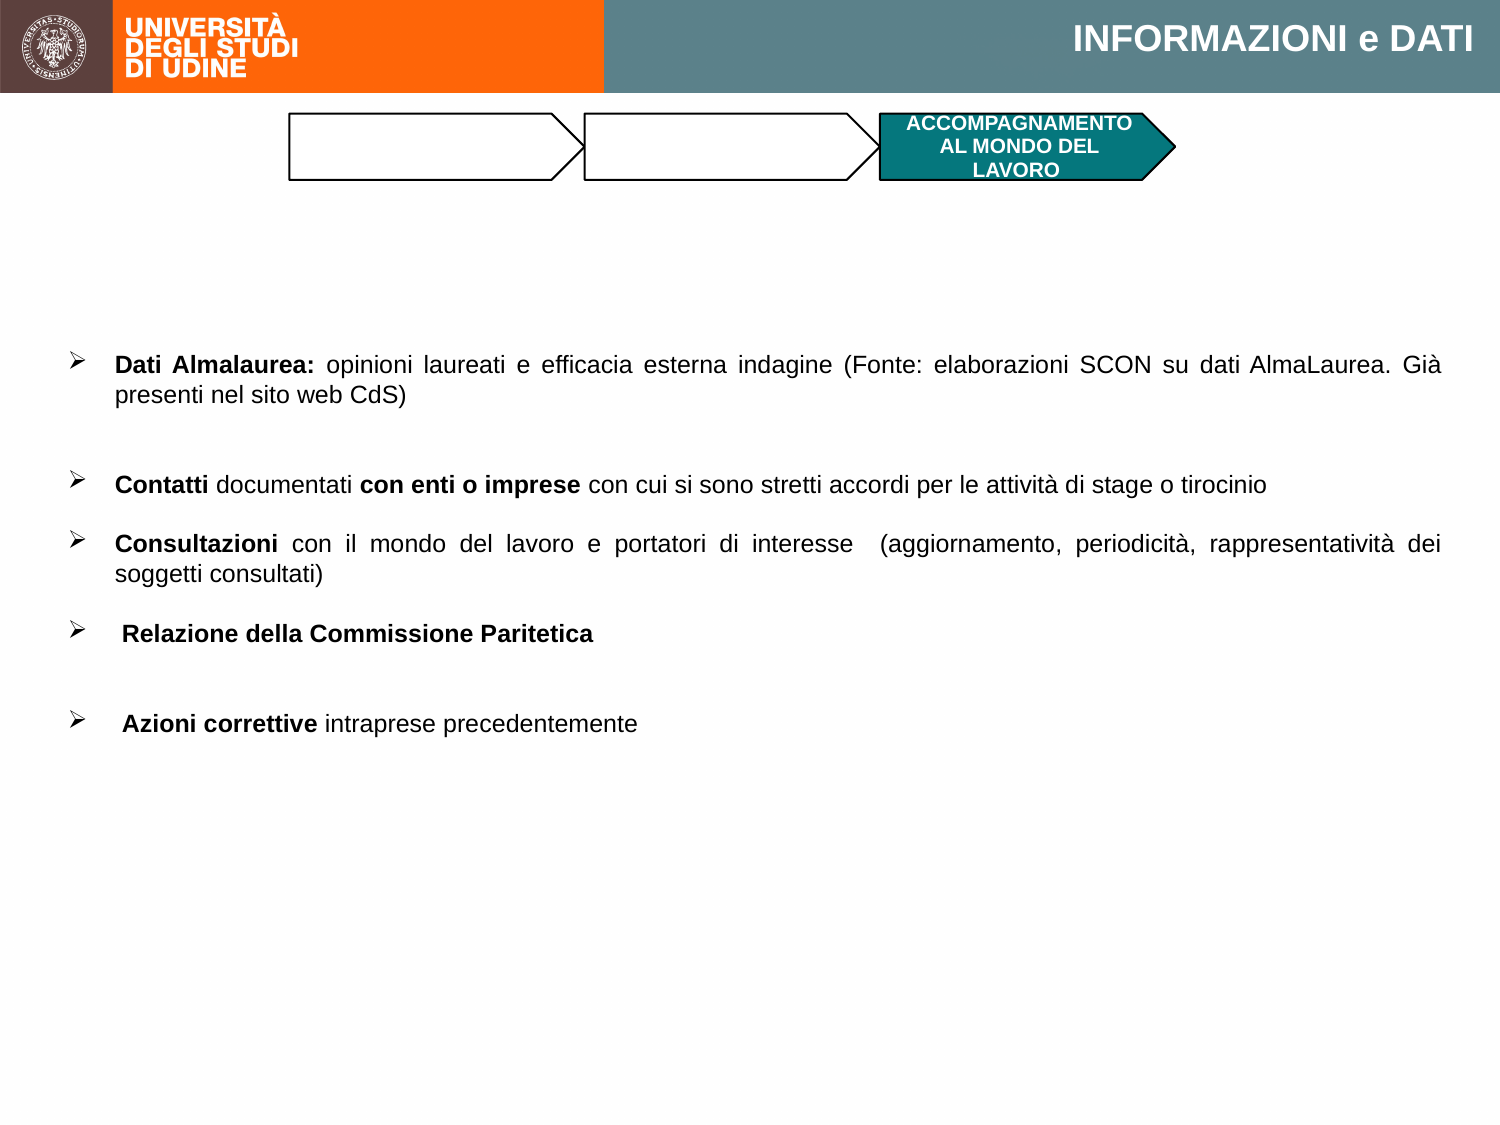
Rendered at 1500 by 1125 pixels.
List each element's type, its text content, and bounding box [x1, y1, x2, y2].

picture [0, 0, 1500, 1125]
text_box Dati Almalaurea: opinioni laureati e efficacia esterna indagine (Fonte: elaborazioni SCON su dati AlmaLaurea. Già presenti nel sito web CdS) Contatti documentati con enti o imprese con cui si sono stretti accordi per le attività di stage o tirocinio Consultazioni con il mondo del lavoro e portatori di interesse (aggiornamento, periodicità, rappresentatività dei soggetti consultati) Relazione della Commissione Paritetica Azioni correttive intraprese precedentemente [53, 340, 1459, 775]
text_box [288, 113, 1176, 181]
text_box INFORMAZIONI e DATI [525, 6, 1500, 66]
